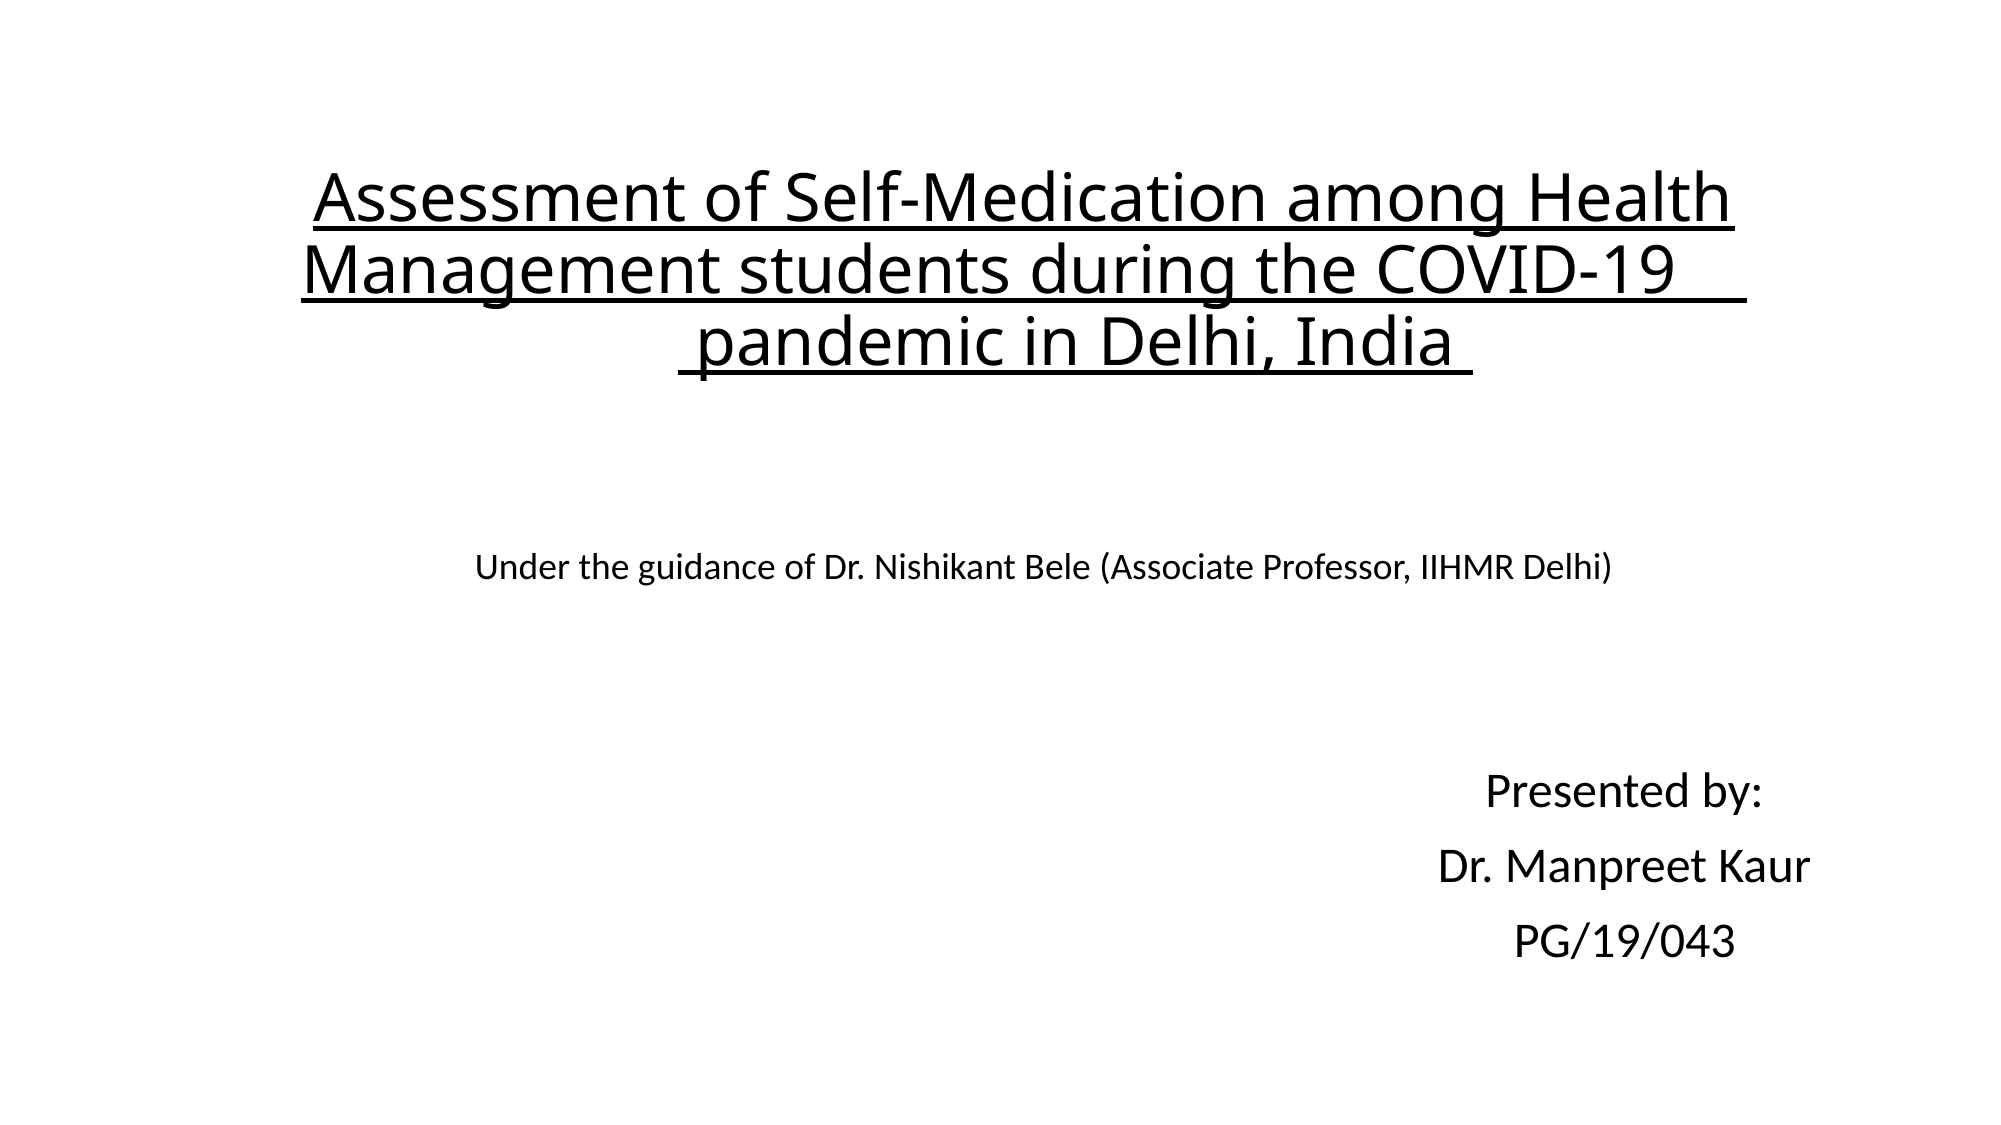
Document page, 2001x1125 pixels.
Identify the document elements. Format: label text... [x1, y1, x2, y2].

text_box Under the guidance of Dr. Nishikant Bele (Associate Professor, IIHMR Delhi) [460, 534, 1638, 595]
title Assessment of Self-Medication among Health Management students during the COVID-19 pandemic in Delhi, India [225, 253, 1823, 388]
subtitle Presented by: Dr. Manpreet Kaur PG/19/043 [1401, 756, 1848, 1029]
